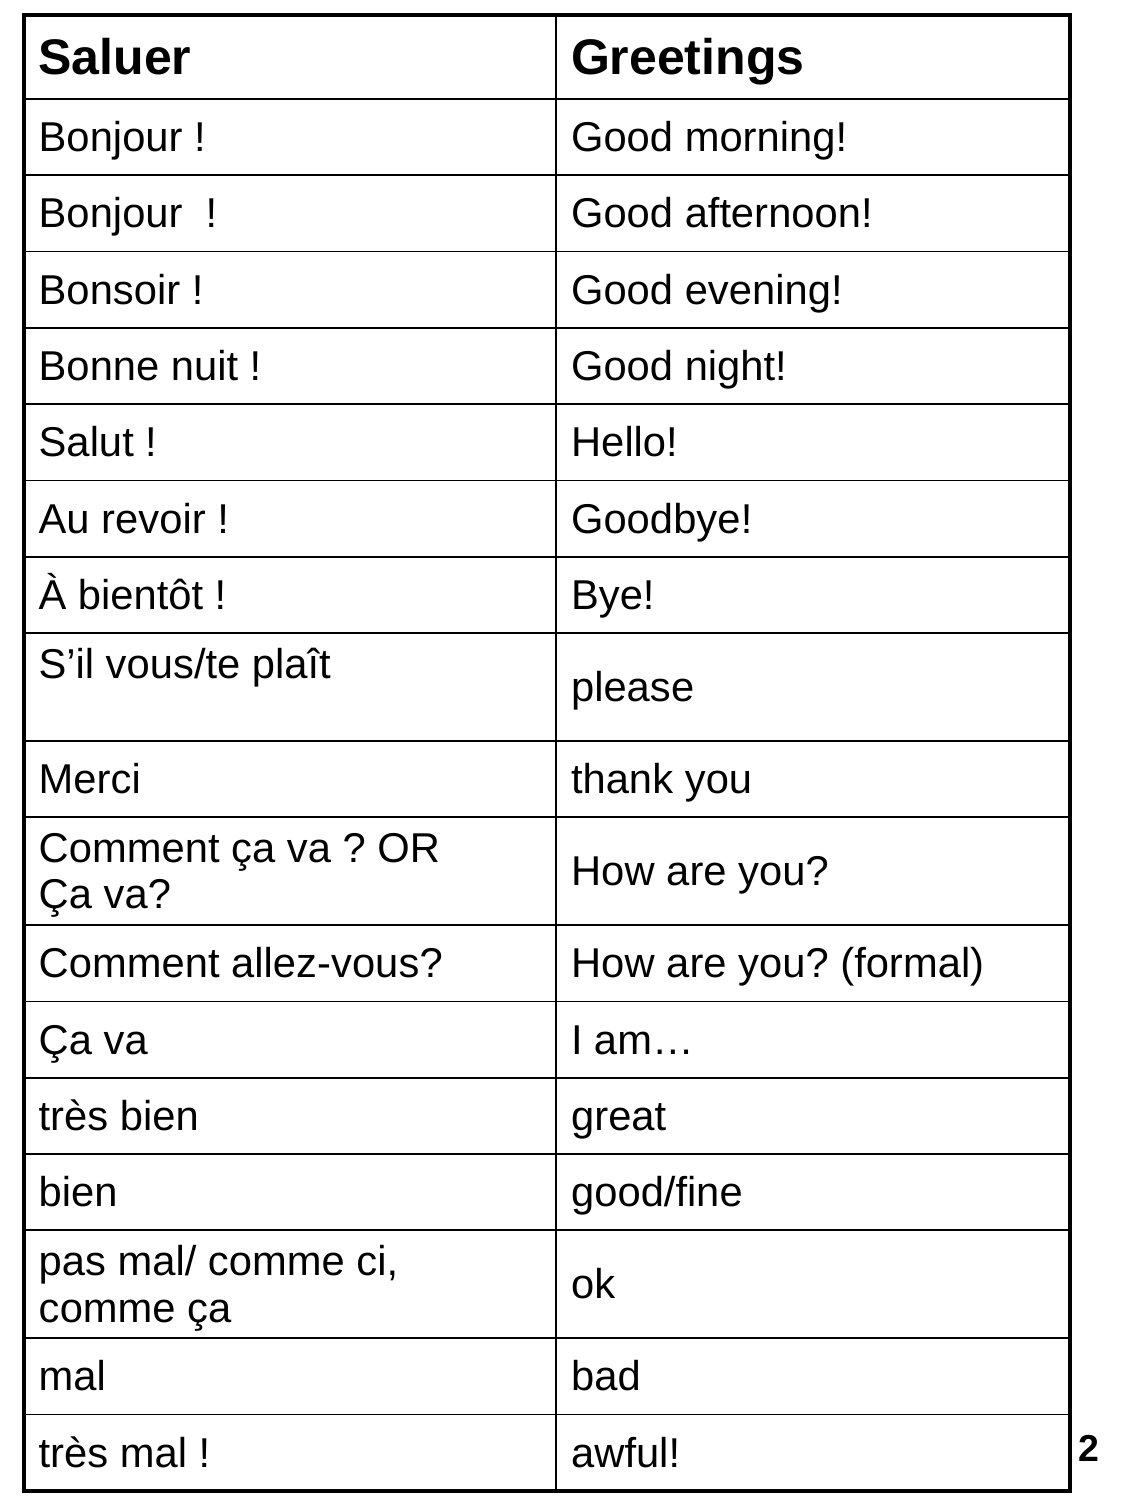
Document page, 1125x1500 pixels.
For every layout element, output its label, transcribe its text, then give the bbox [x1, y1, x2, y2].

table_cell Comment ça va ? OR Ça va? [26, 818, 555, 924]
table_cell Good afternoon! [557, 176, 1068, 251]
table_cell pas mal/ comme ci, comme ça [26, 1231, 555, 1337]
table_cell Bonjour ! [26, 100, 555, 174]
text_box 2 [1072, 1409, 1125, 1484]
table_cell ok [557, 1231, 1068, 1337]
table_cell great [557, 1079, 1068, 1153]
table_cell très mal ! [26, 1415, 555, 1489]
table_cell thank you [557, 742, 1068, 816]
table_cell S’il vous/te plaît [26, 634, 555, 740]
table_cell bien [26, 1155, 555, 1229]
table_cell good/fine [557, 1155, 1068, 1229]
table_header Greetings [557, 17, 1068, 98]
table_cell Good morning! [557, 100, 1068, 174]
table_cell Bonjour ! [26, 176, 555, 251]
table_cell How are you? [557, 818, 1068, 924]
table_cell Ça va [26, 1002, 555, 1077]
table_cell Bye! [557, 558, 1068, 632]
table_cell awful! [557, 1415, 1068, 1489]
table_cell Good evening! [557, 252, 1068, 327]
table_cell Bonne nuit ! [26, 329, 555, 403]
table_cell Hello! [557, 405, 1068, 480]
table_cell très bien [26, 1079, 555, 1153]
table_cell Au revoir ! [26, 481, 555, 556]
table_cell Comment allez-vous? [26, 926, 555, 1001]
table_cell please [557, 634, 1068, 740]
table_cell À bientôt ! [26, 558, 555, 632]
table_cell bad [557, 1339, 1068, 1414]
table_cell I am… [557, 1002, 1068, 1077]
table_cell Good night! [557, 329, 1068, 403]
table_cell Salut ! [26, 405, 555, 480]
table_header Saluer [26, 17, 555, 98]
table_cell Merci [26, 742, 555, 816]
table_cell mal [26, 1339, 555, 1414]
table_cell Goodbye! [557, 481, 1068, 556]
table_cell Bonsoir ! [26, 252, 555, 327]
table_cell How are you? (formal) [557, 926, 1068, 1001]
